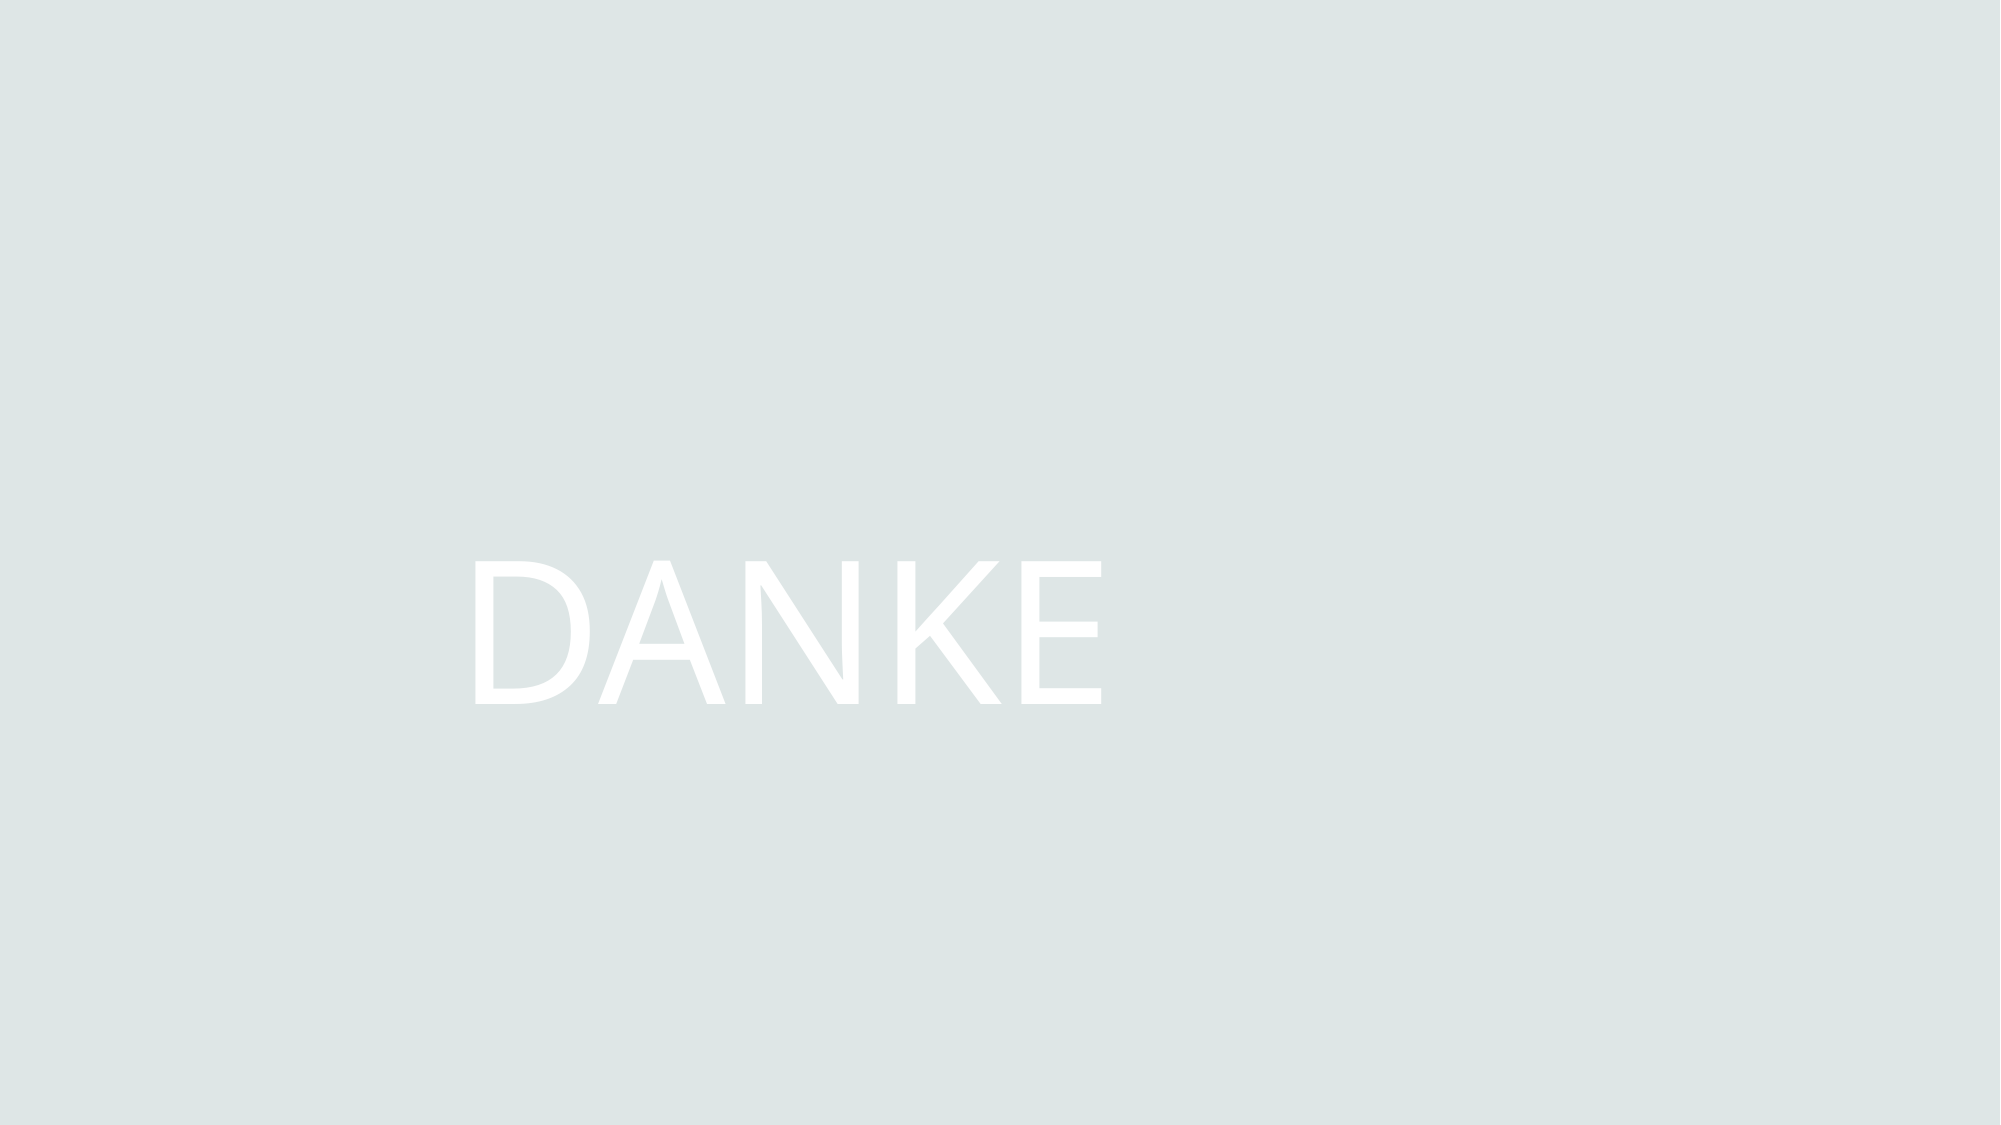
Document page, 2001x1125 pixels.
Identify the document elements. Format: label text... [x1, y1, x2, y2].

text_box DANKE [456, 436, 2000, 966]
